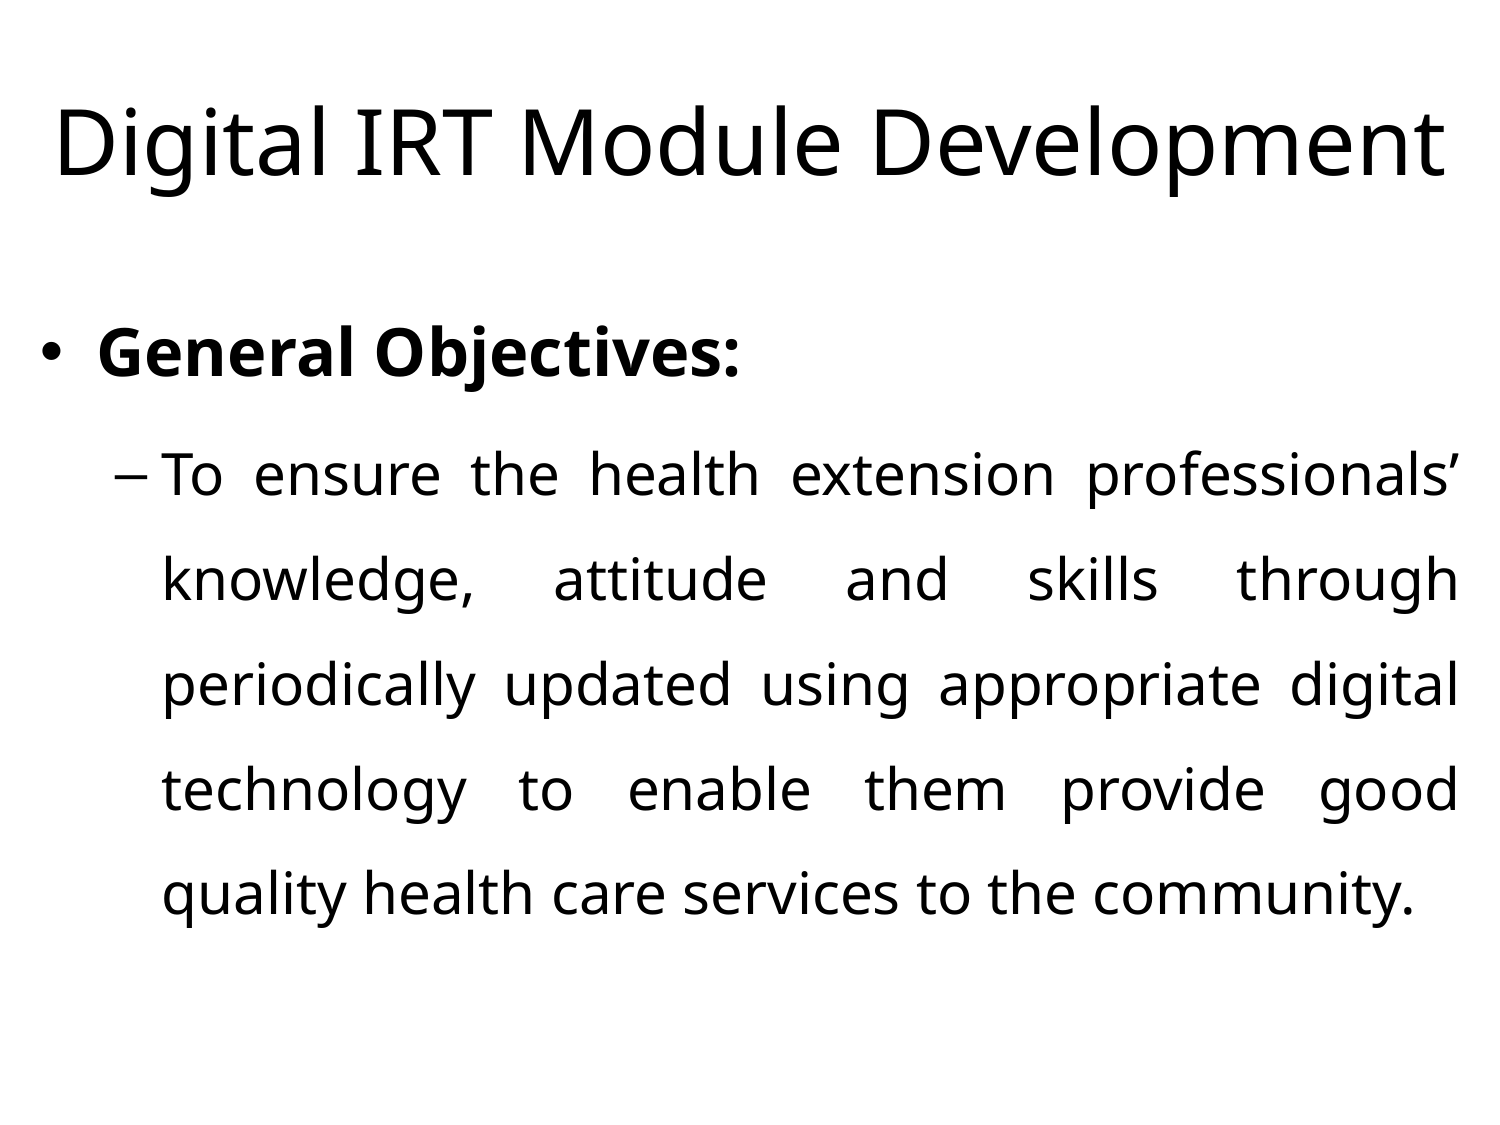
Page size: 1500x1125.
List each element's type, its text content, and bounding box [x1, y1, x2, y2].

list General Objectives: To ensure the health extension professionals’ knowledge, attitude and skills through periodically updated using appropriate digital technology to enable them provide good quality health care services to the community. [24, 262, 1475, 1088]
title Digital IRT Module Development [24, 45, 1475, 233]
